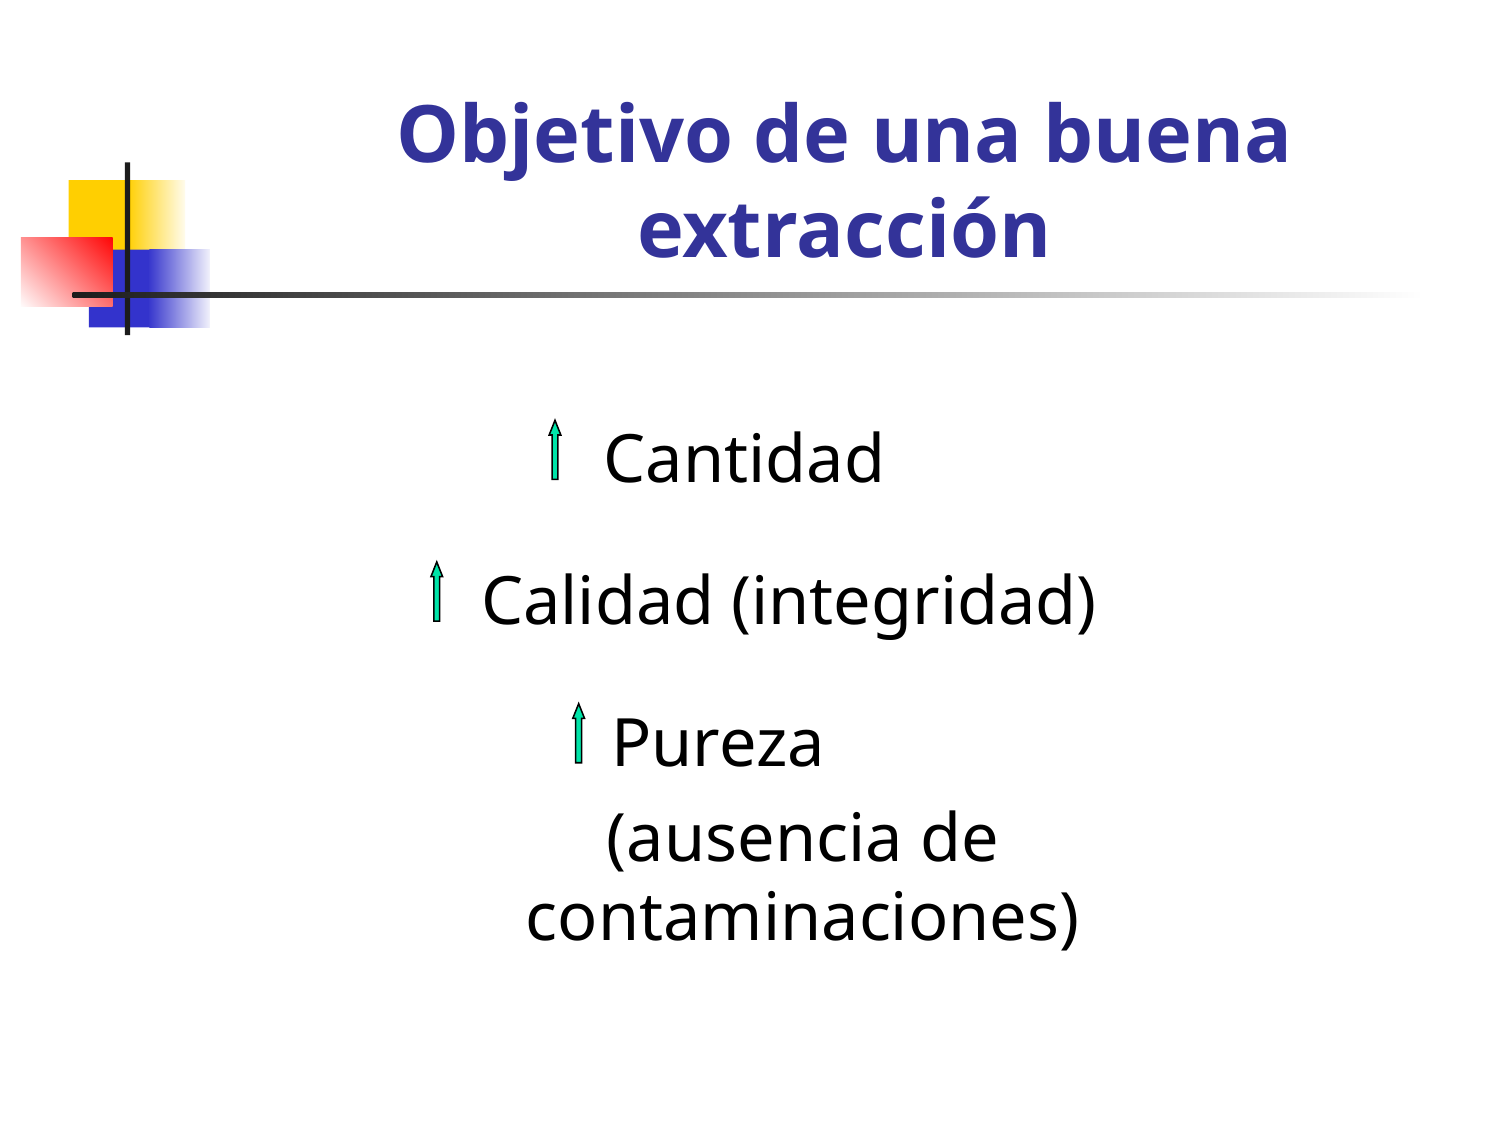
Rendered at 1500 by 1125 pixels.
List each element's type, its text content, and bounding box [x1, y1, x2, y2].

text_box Calidad (integridad) [466, 550, 1282, 645]
text_box Cantidad [537, 408, 1140, 503]
text_box Objetivo de una buena extracción [188, 113, 1500, 244]
text_box [572, 703, 585, 763]
text_box (ausencia de contaminaciones) [312, 786, 1294, 962]
text_box [549, 420, 561, 480]
text_box [430, 561, 443, 622]
text_box Pureza [596, 691, 880, 786]
